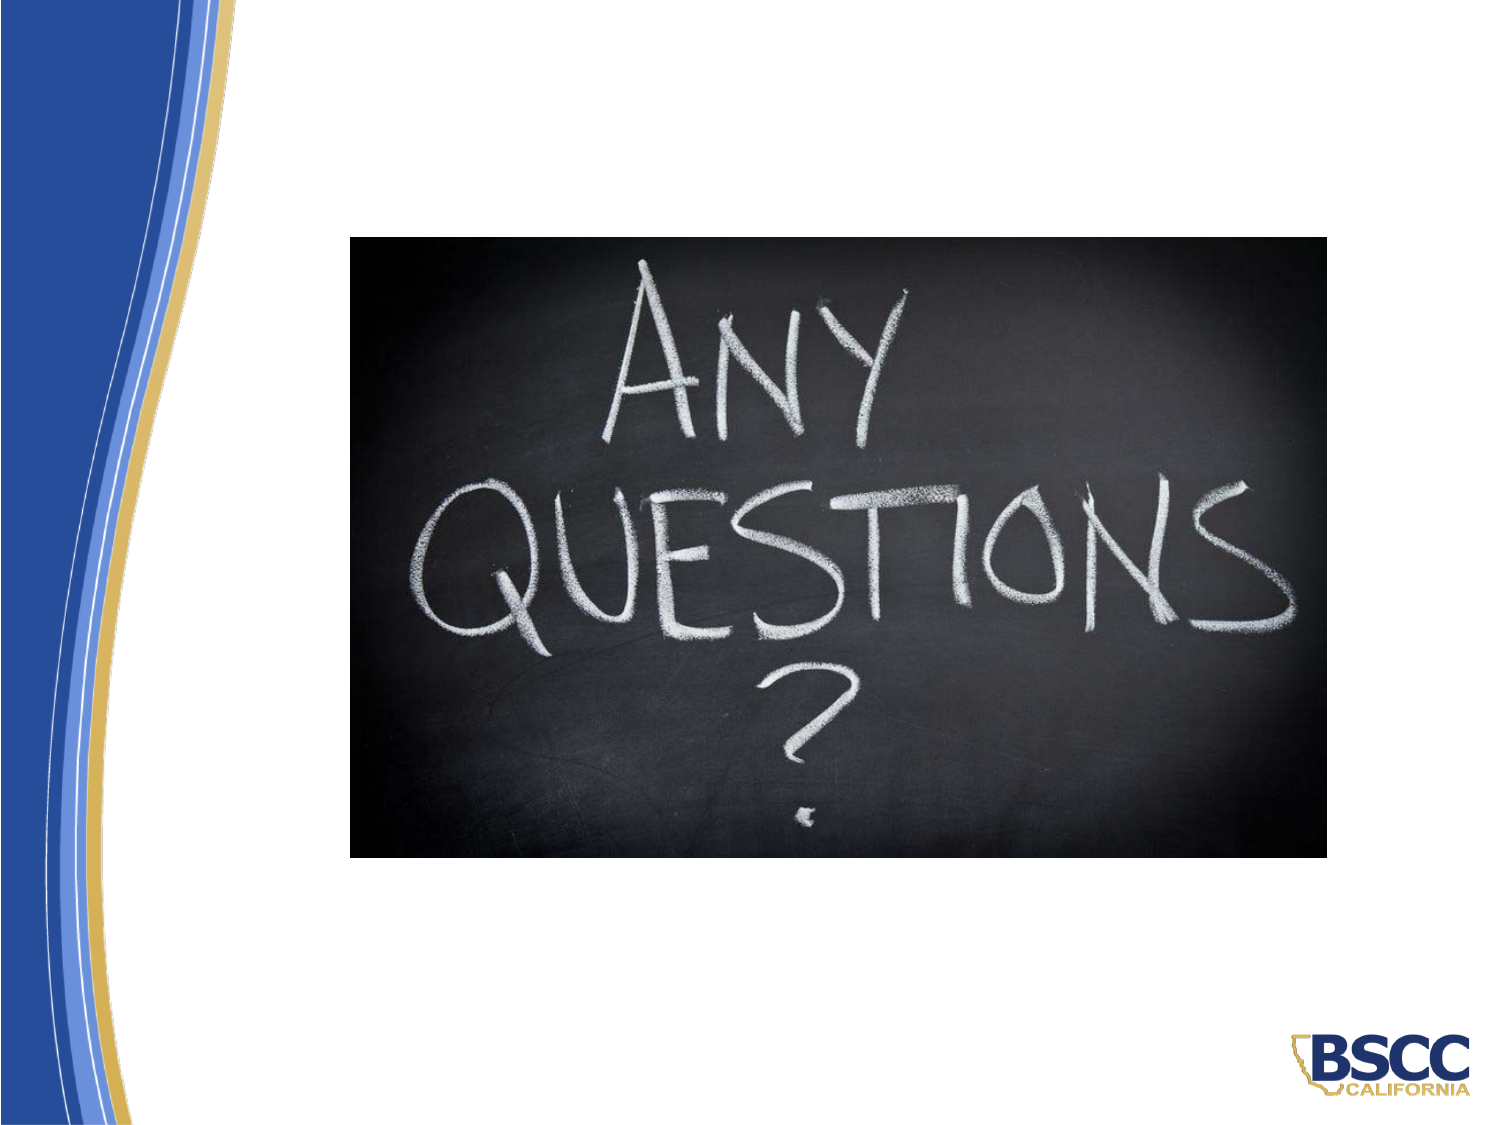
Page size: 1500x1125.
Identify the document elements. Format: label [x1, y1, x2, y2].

picture [1, 0, 242, 1124]
picture [349, 237, 1327, 859]
picture [1290, 1034, 1470, 1097]
